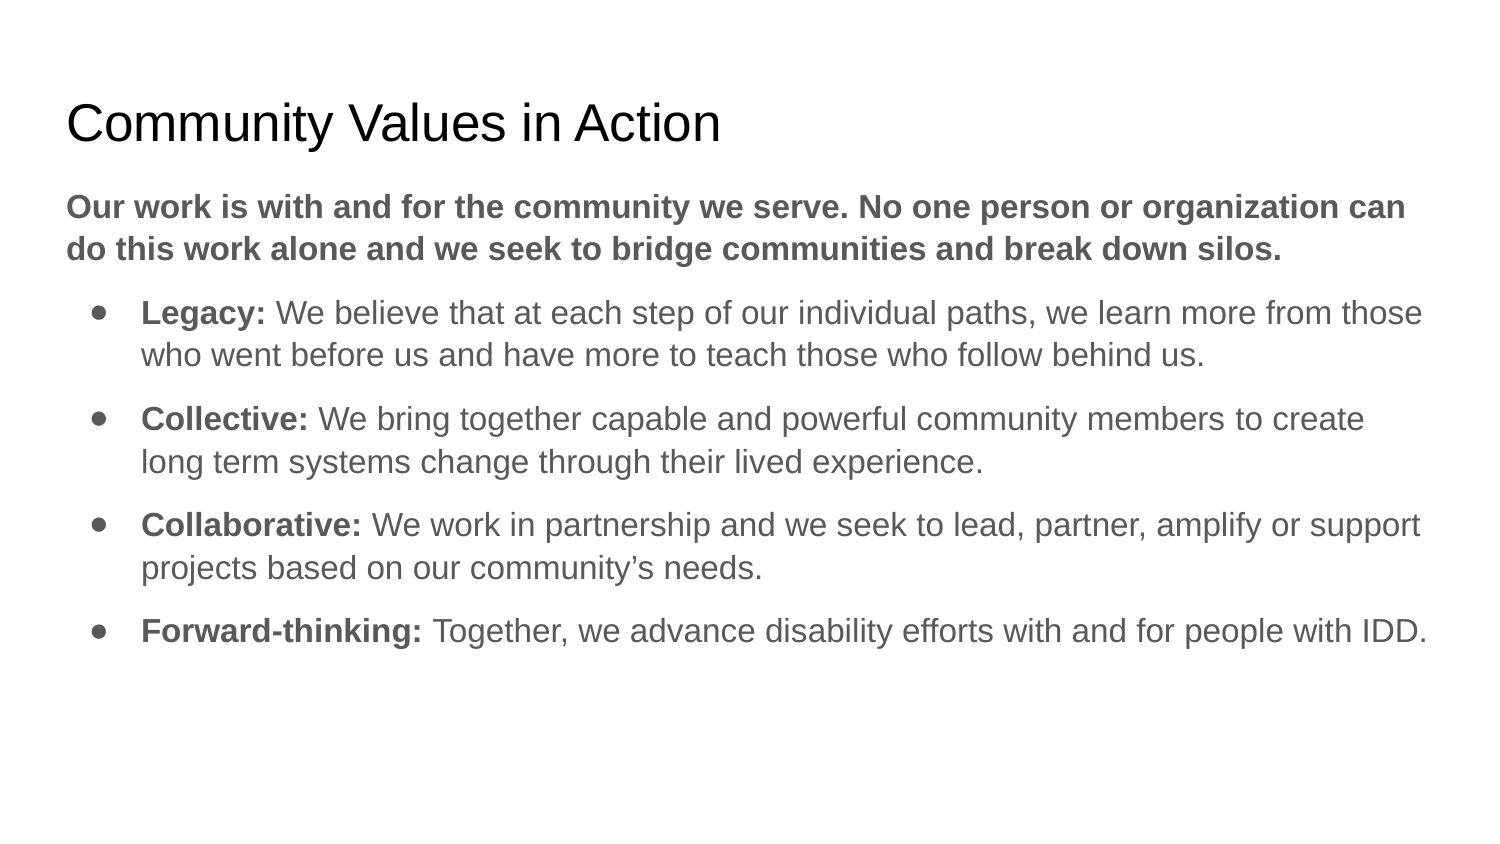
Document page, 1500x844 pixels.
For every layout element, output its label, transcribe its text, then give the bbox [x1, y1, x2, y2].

text_box Our work is with and for the community we serve. No one person or organization can do this work alone and we seek to bridge communities and break down silos. Legacy: We believe that at each step of our individual paths, we learn more from those who went before us and have more to teach those who follow behind us. Collective: We bring together capable and powerful community members to create long term systems change through their lived experience. Collaborative: We work in partnership and we seek to lead, partner, amplify or support projects based on our community’s needs. Forward-thinking: Together, we advance disability efforts with and for people with IDD. [51, 166, 1449, 773]
title Community Values in Action [51, 72, 1449, 166]
